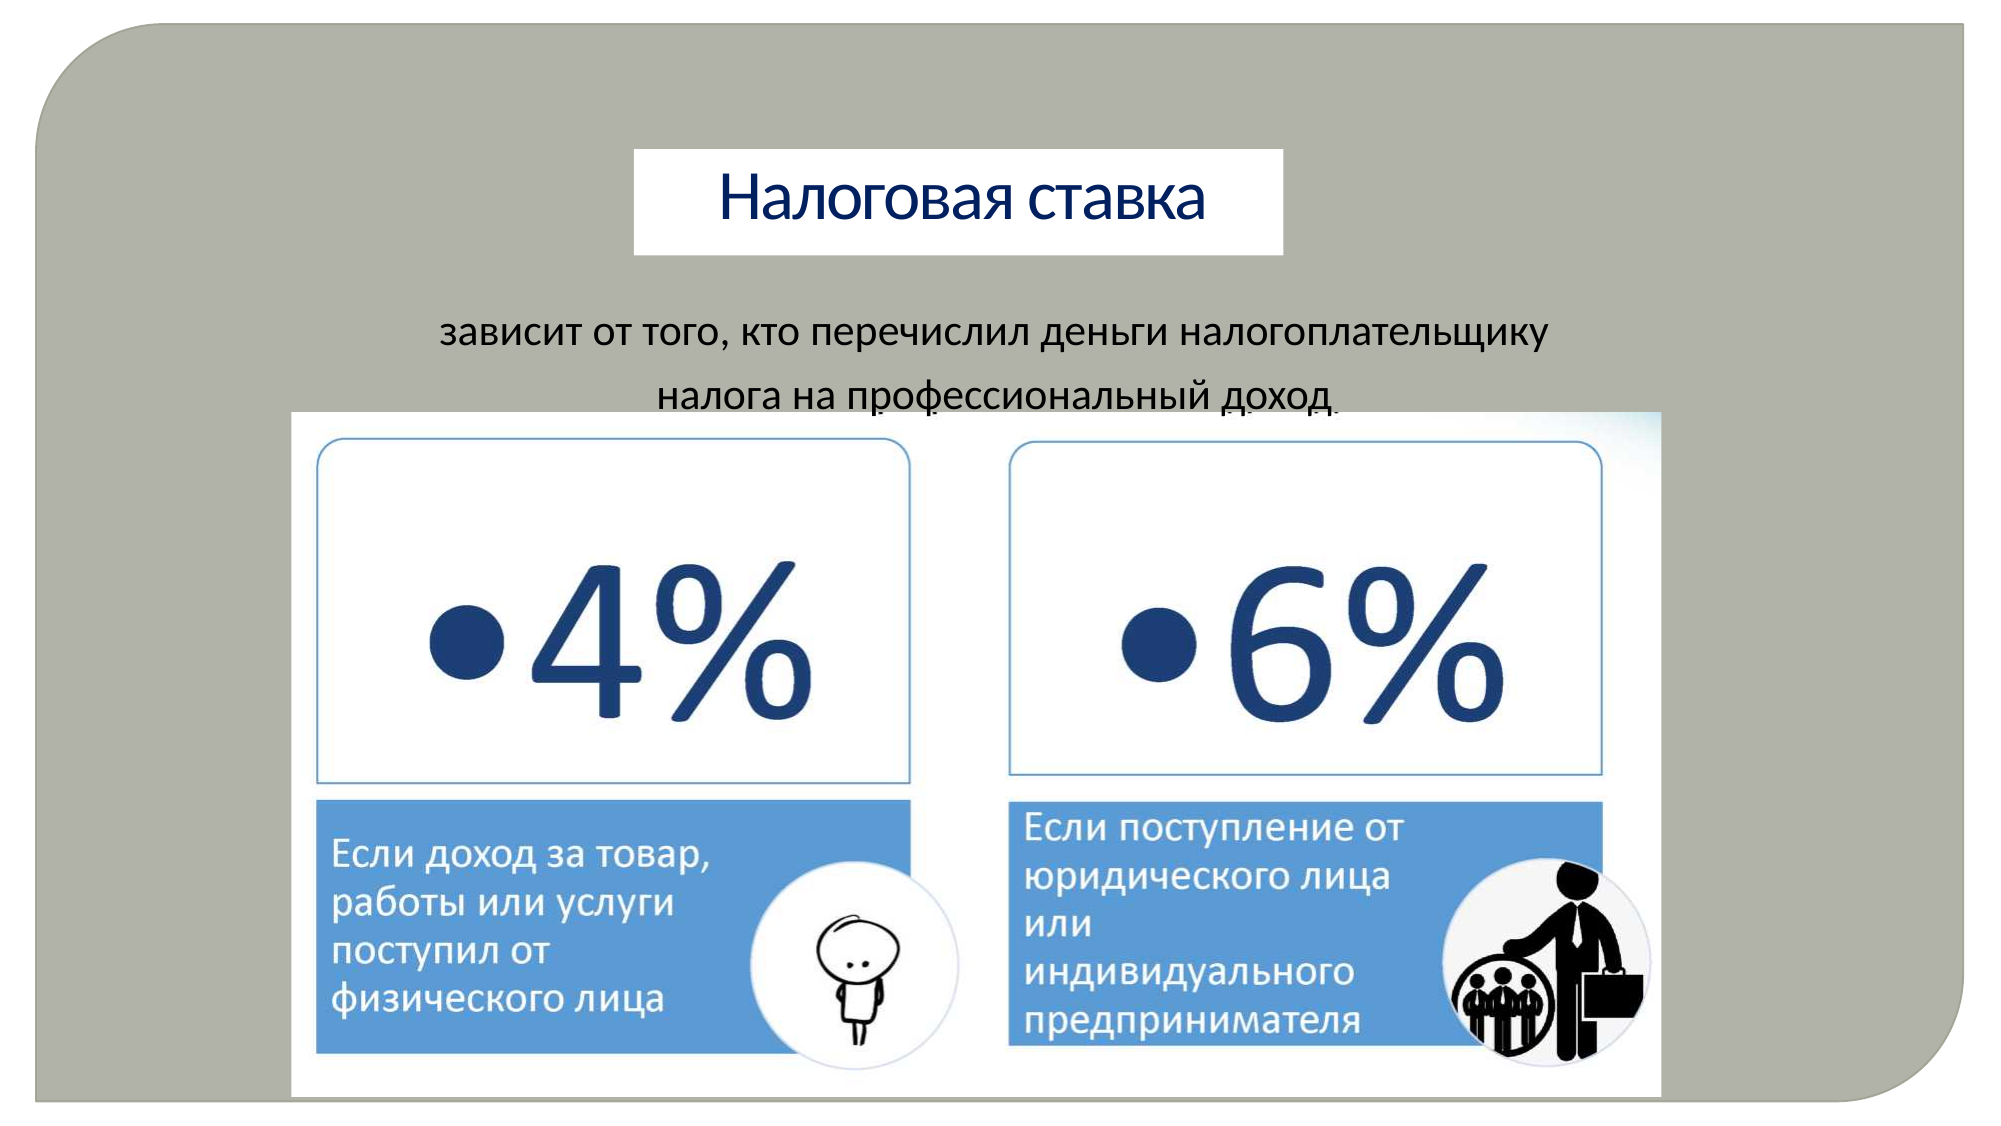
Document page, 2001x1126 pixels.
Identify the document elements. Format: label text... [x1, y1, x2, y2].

picture [290, 412, 1662, 1098]
text_box Налоговая ставка [633, 149, 1284, 256]
text_box зависит от того, кто перечислил деньги налогоплательщику налога на профессиональный доход [432, 290, 1556, 394]
